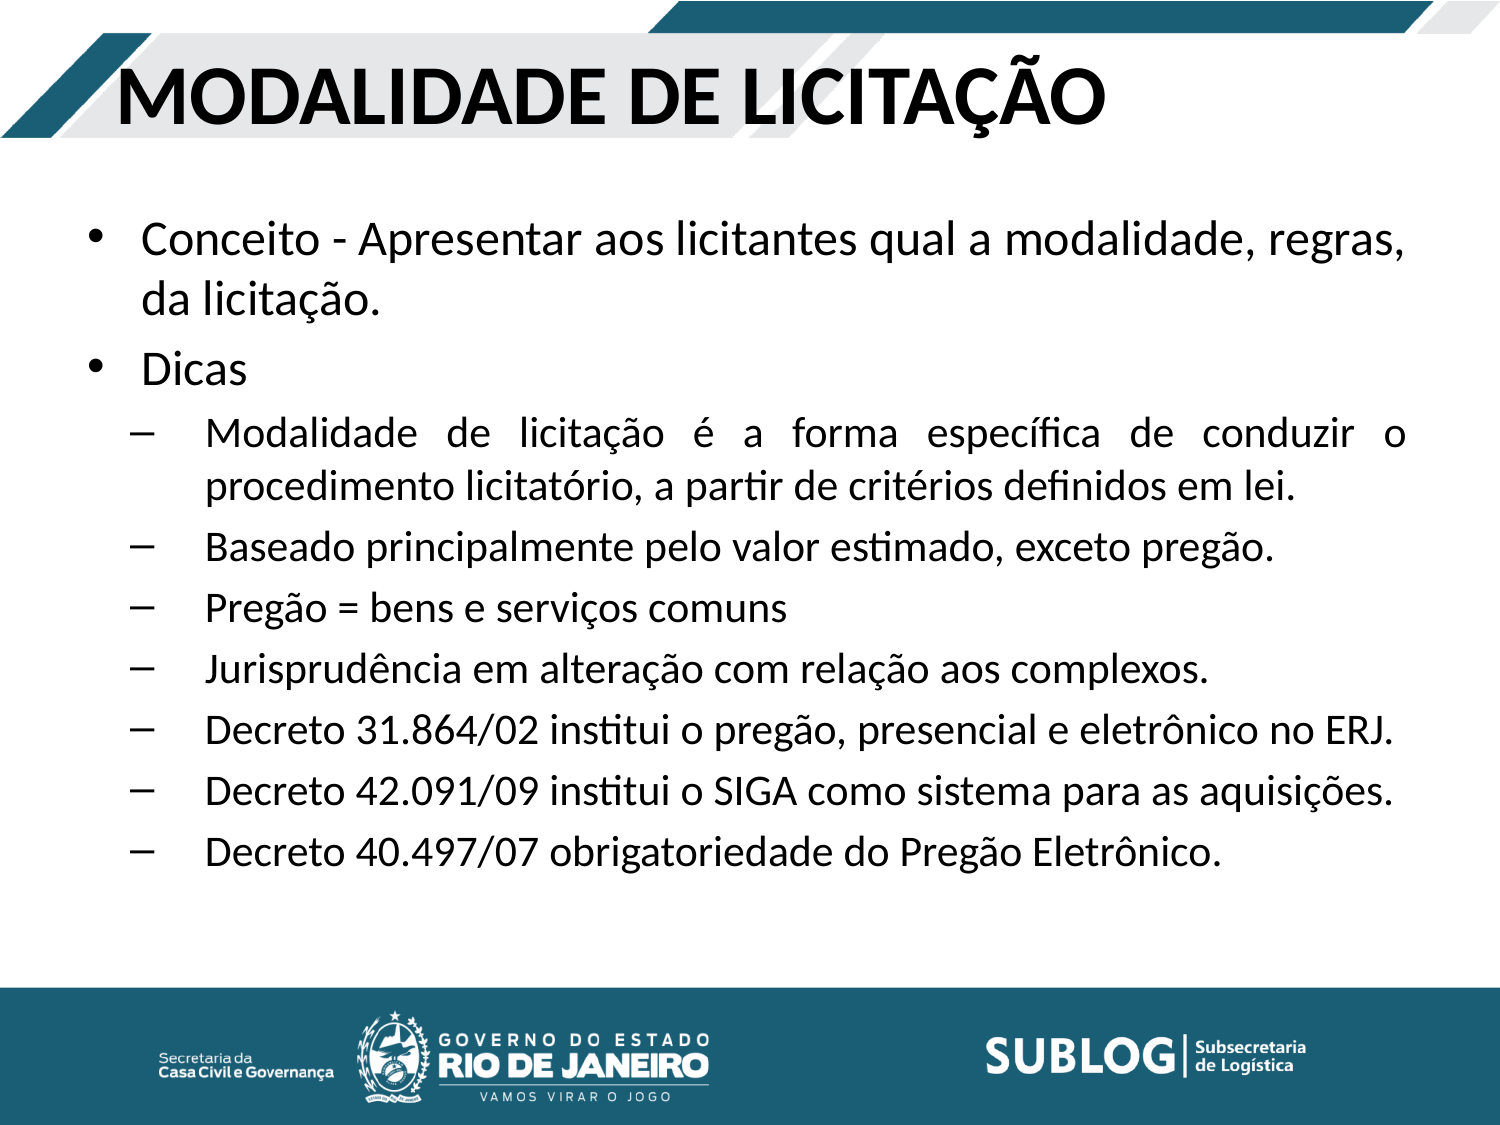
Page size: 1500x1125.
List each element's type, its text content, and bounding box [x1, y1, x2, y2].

list Conceito - Apresentar aos licitantes qual a modalidade, regras, da licitação. Dicas Modalidade de licitação é a forma específica de conduzir o procedimento licitatório, a partir de critérios definidos em lei. Baseado principalmente pelo valor estimado, exceto pregão. Pregão = bens e serviços comuns Jurisprudência em alteração com relação aos complexos. Decreto 31.864/02 institui o pregão, presencial e eletrônico no ERJ. Decreto 42.091/09 institui o SIGA como sistema para as aquisições. Decreto 40.497/07 obrigatoriedade do Pregão Eletrônico. [72, 197, 1423, 990]
picture [0, 1, 1500, 138]
title MODALIDADE DE LICITAÇÃO [100, 30, 1400, 149]
picture [159, 1010, 709, 1103]
picture [986, 1034, 1306, 1078]
